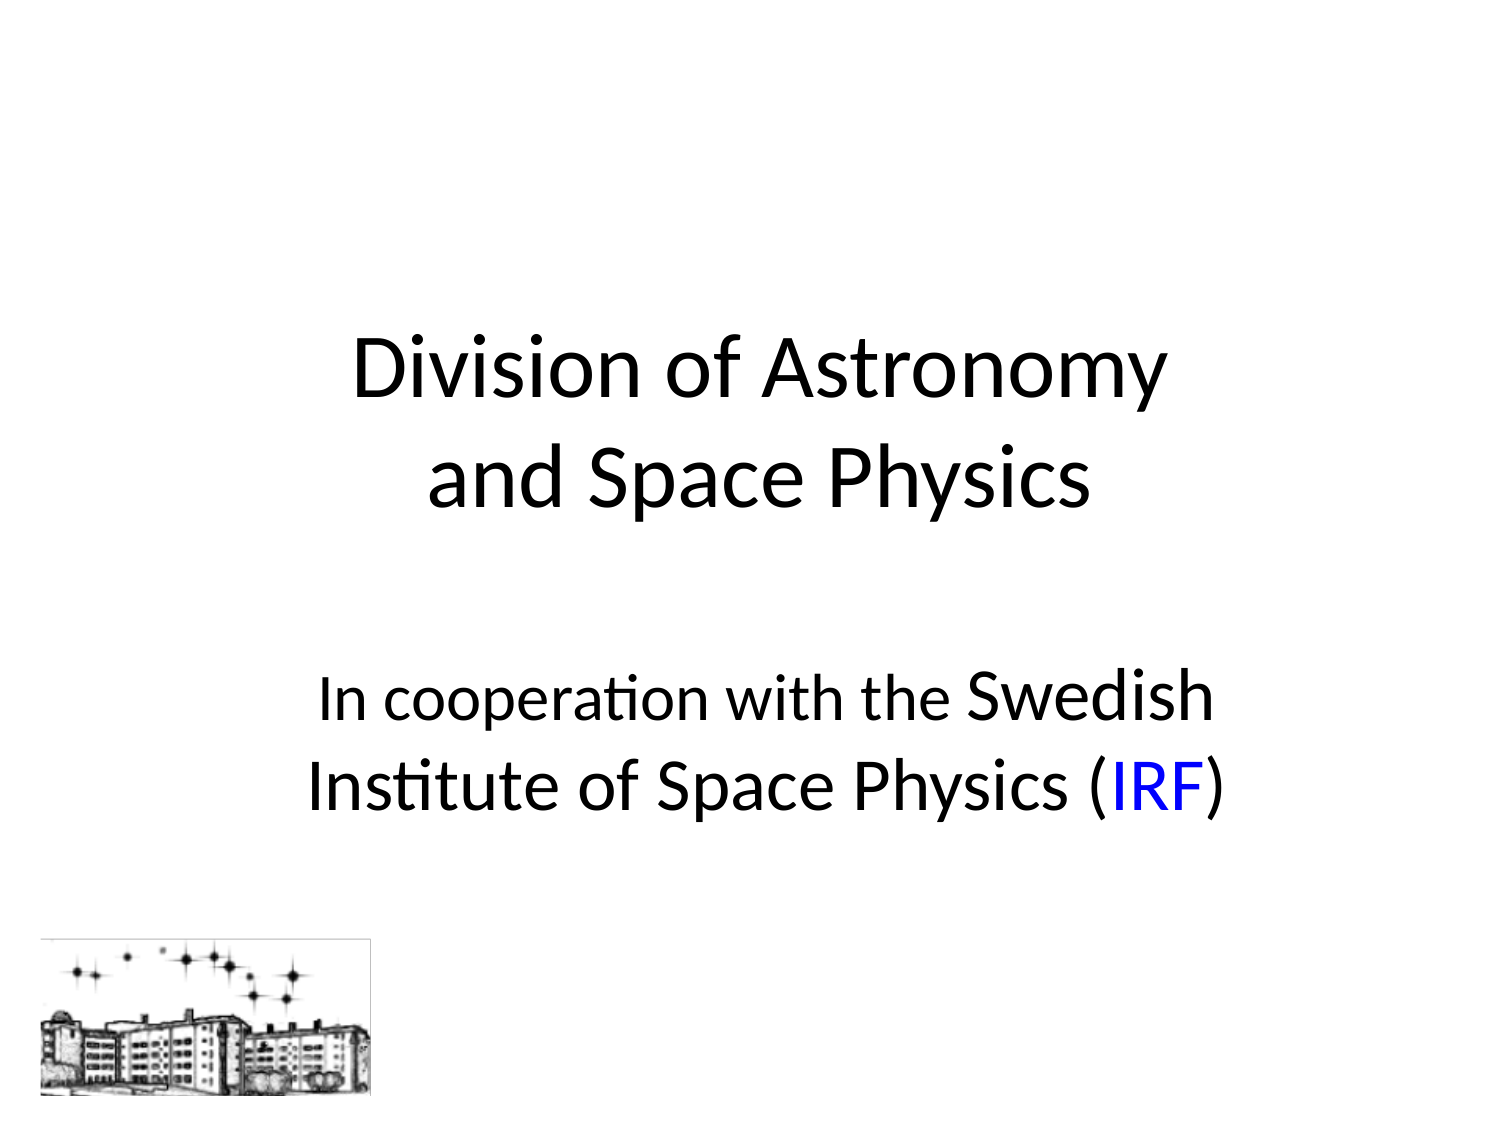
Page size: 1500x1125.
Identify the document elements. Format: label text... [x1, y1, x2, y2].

picture [40, 933, 403, 1097]
subtitle In cooperation with the Swedish Institute of Space Physics (IRF) [225, 637, 1309, 925]
title Division of Astronomy and Space Physics [304, 294, 1217, 536]
